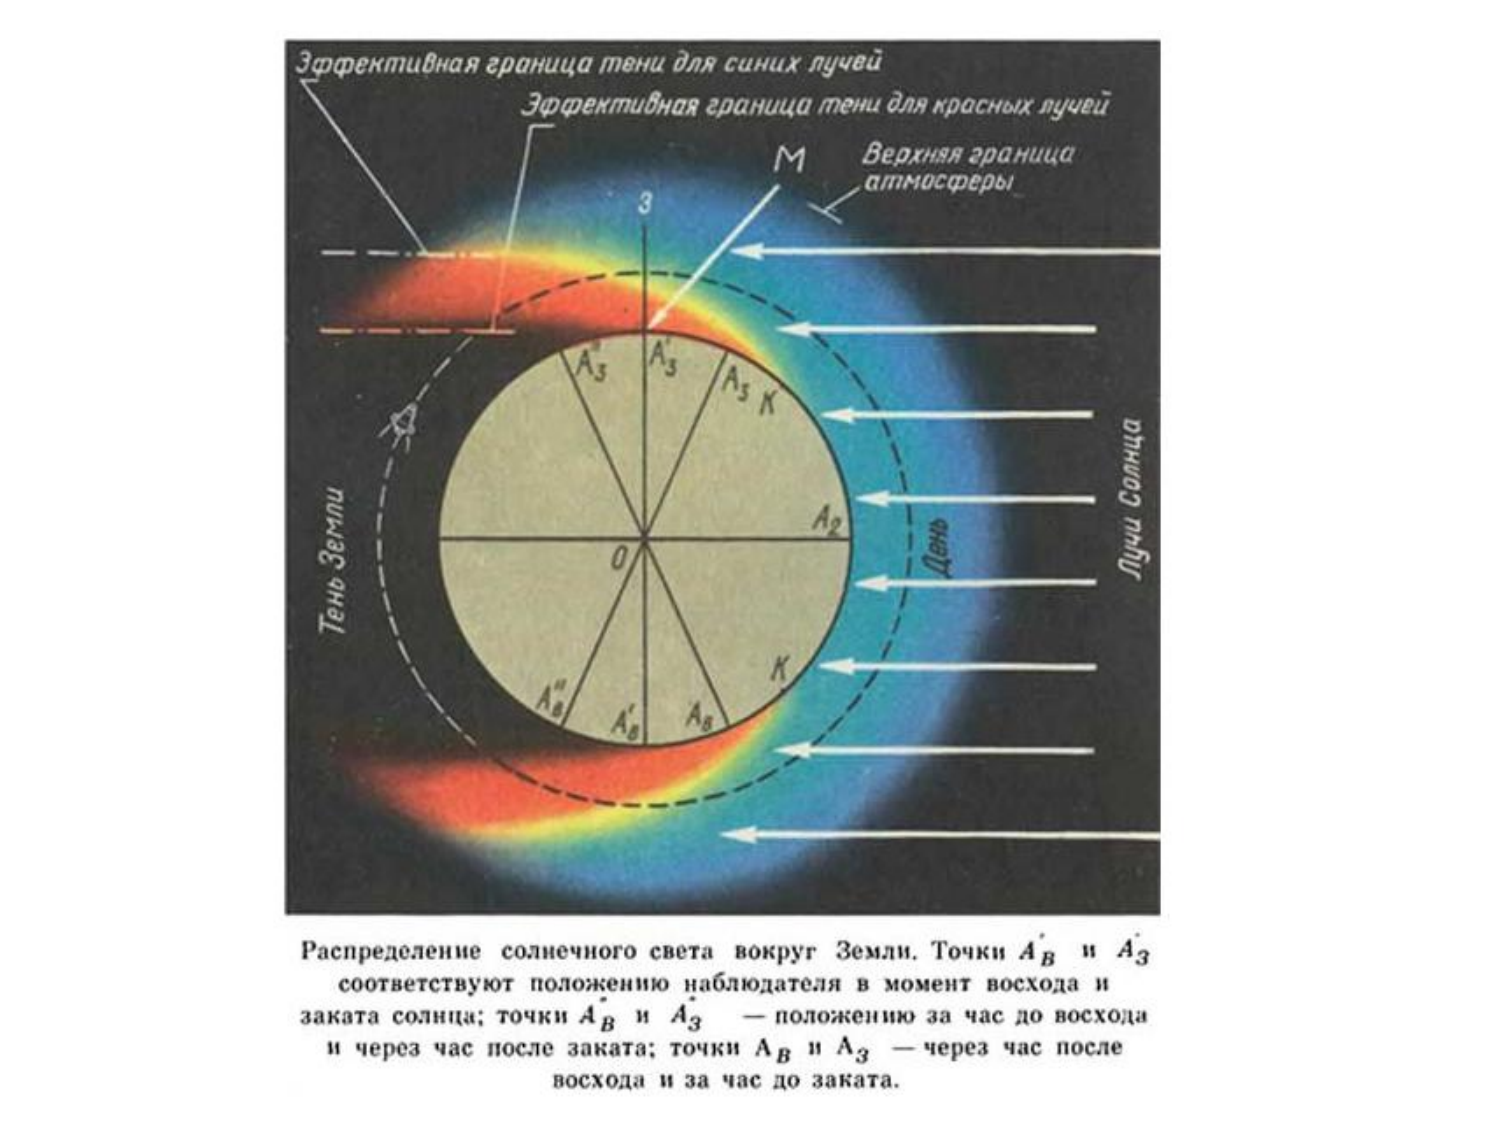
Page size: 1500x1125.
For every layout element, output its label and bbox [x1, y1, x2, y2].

picture [231, 30, 1282, 1109]
